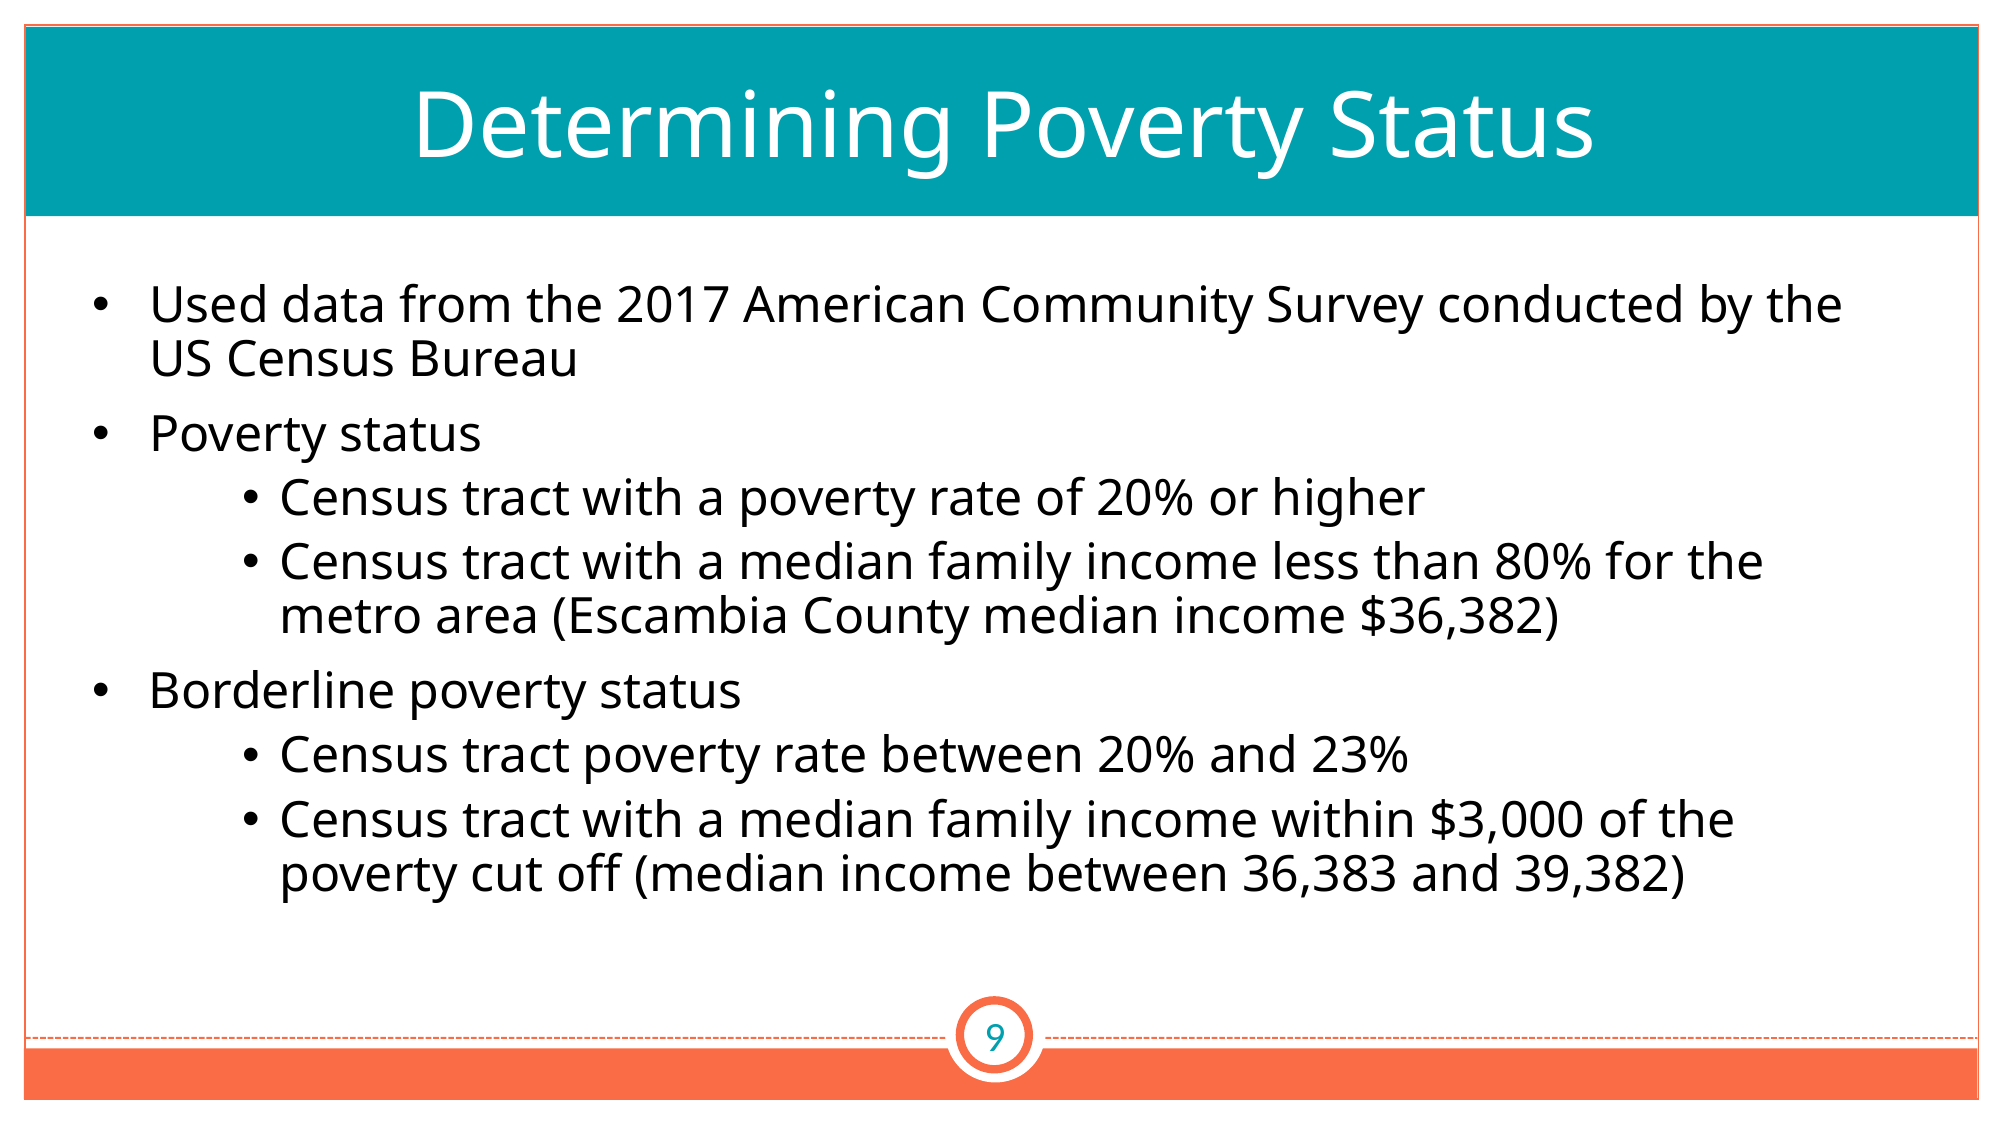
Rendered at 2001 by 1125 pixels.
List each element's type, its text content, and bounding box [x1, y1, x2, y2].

list Used data from the 2017 American Community Survey conducted by the US Census Bureau Poverty status Census tract with a poverty rate of 20% or higher Census tract with a median family income less than 80% for the metro area (Escambia County median income $36,382) Borderline poverty status Census tract poverty rate between 20% and 23% Census tract with a median family income within $3,000 of the poverty cut off (median income between 36,383 and 39,382) [77, 271, 1898, 974]
title Determining Poverty Status [111, 38, 1898, 217]
